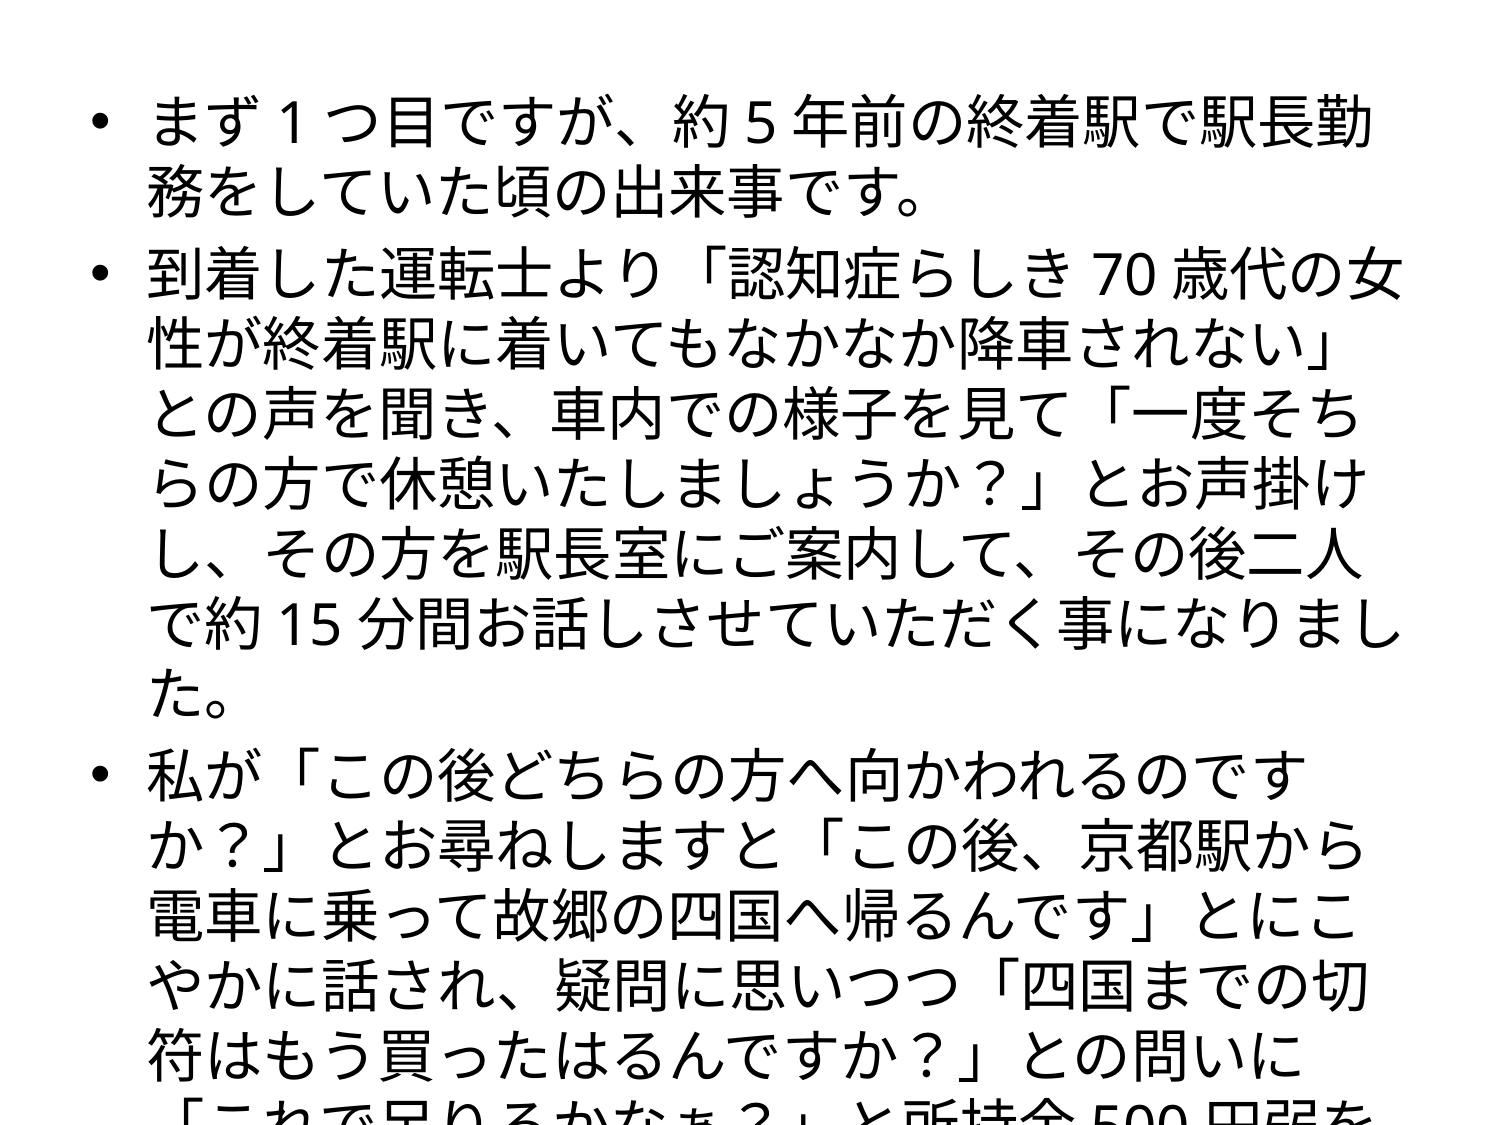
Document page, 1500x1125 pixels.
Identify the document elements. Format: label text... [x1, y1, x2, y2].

list まず1つ目ですが、約5年前の終着駅で駅長勤務をしていた頃の出来事です。 到着した運転士より「認知症らしき70歳代の女性が終着駅に着いてもなかなか降車されない」との声を聞き、車内での様子を見て「一度そちらの方で休憩いたしましょうか？」とお声掛けし、その方を駅長室にご案内して、その後二人で約15分間お話しさせていただく事になりました。 私が「この後どちらの方へ向かわれるのですか？」とお尋ねしますと「この後、京都駅から電車に乗って故郷の四国へ帰るんです」とにこやかに話され、疑問に思いつつ「四国までの切符はもう買ったはるんですか？」との問いに「これで足りるかなぁ？」と所持金500円弱を出されました。 [75, 78, 1425, 1005]
